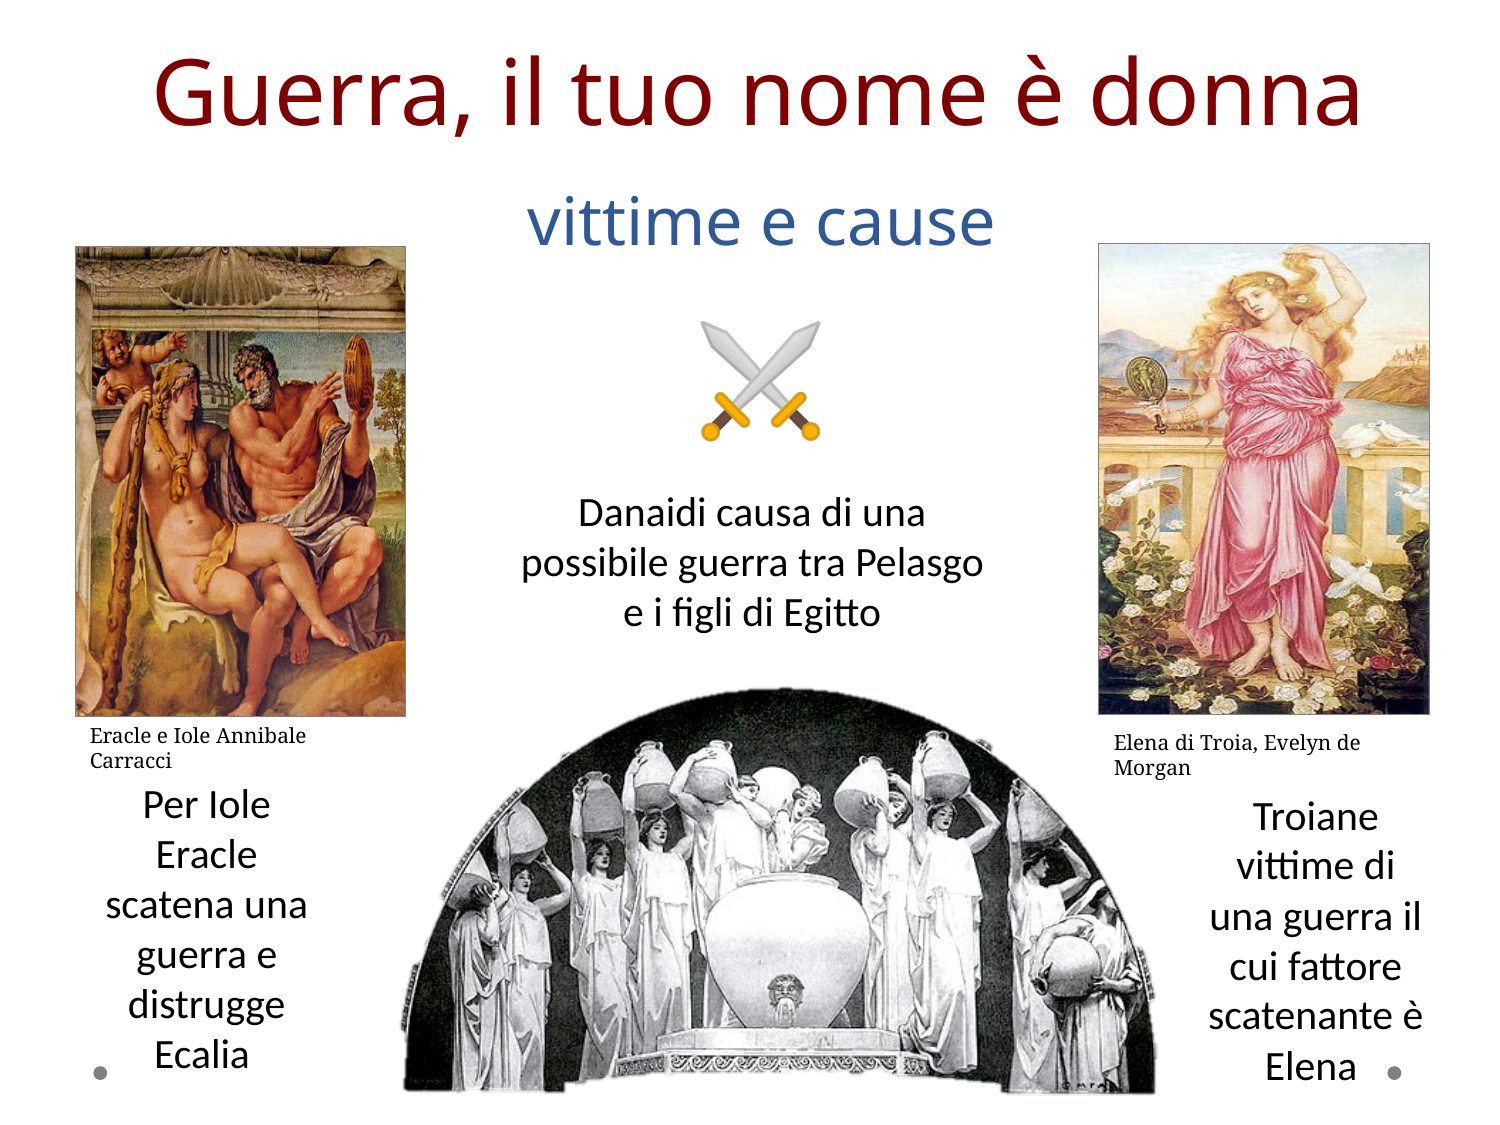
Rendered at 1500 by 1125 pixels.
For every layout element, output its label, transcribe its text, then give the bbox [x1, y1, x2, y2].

list Danaidi causa di una possibile guerra tra Pelasgo e i figli di Egitto [495, 418, 1009, 629]
title Guerra, il tuo nome è donna vittime e cause [83, 9, 1434, 272]
text_box Elena di Troia, Evelyn de Morgan [1176, 722, 1447, 788]
picture [697, 317, 825, 445]
text_box Troiane vittime di una guerra il cui fattore scatenante è Elena [1193, 780, 1439, 1096]
text_box Eracle e Iole Annibale Carracci [75, 724, 385, 781]
text_box Per Iole Eracle scatena una guerra e distrugge Ecalia [75, 781, 339, 1085]
picture [74, 243, 1430, 1109]
